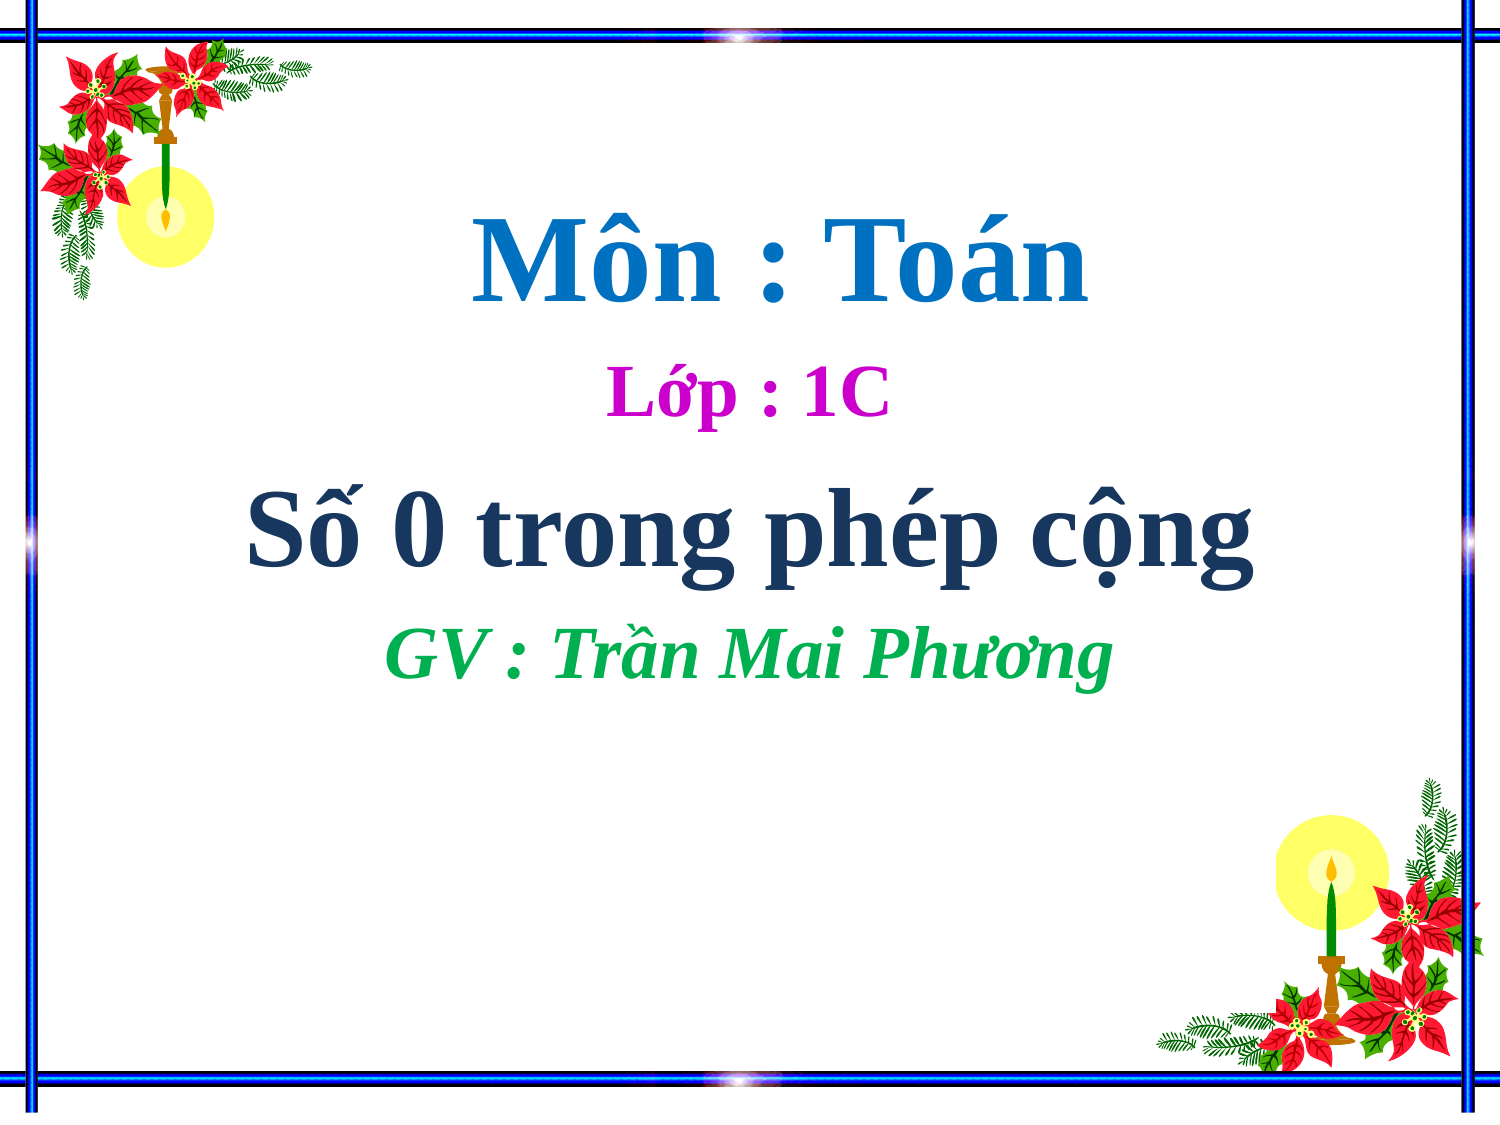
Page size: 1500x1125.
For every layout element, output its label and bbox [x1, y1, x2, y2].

picture [37, 37, 313, 301]
text_box [0, 0, 1500, 1113]
